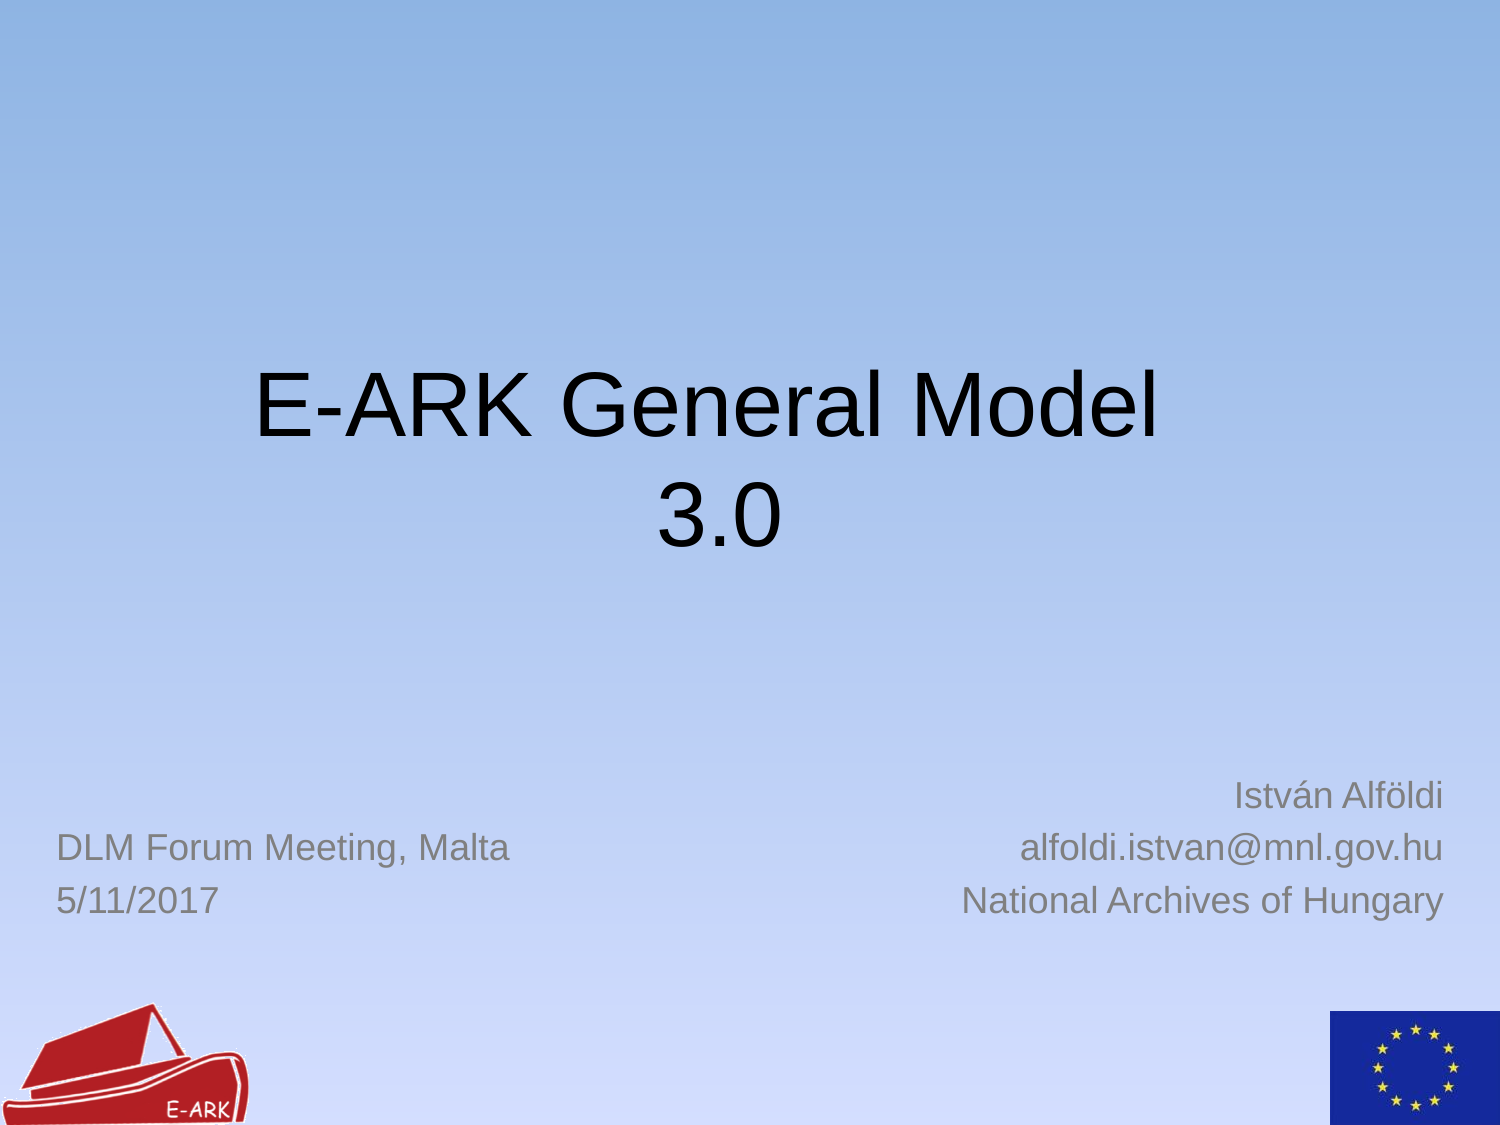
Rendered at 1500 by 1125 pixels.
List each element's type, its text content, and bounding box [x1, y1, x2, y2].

text_box DLM Forum Meeting, Malta 5/11/2017 [41, 763, 660, 976]
text_box István Alföldi alfoldi.istvan@mnl.gov.hu National Archives of Hungary [915, 710, 1459, 924]
picture [1330, 1011, 1500, 1125]
text_box E-ARK General Model 3.0 [229, 172, 1211, 622]
